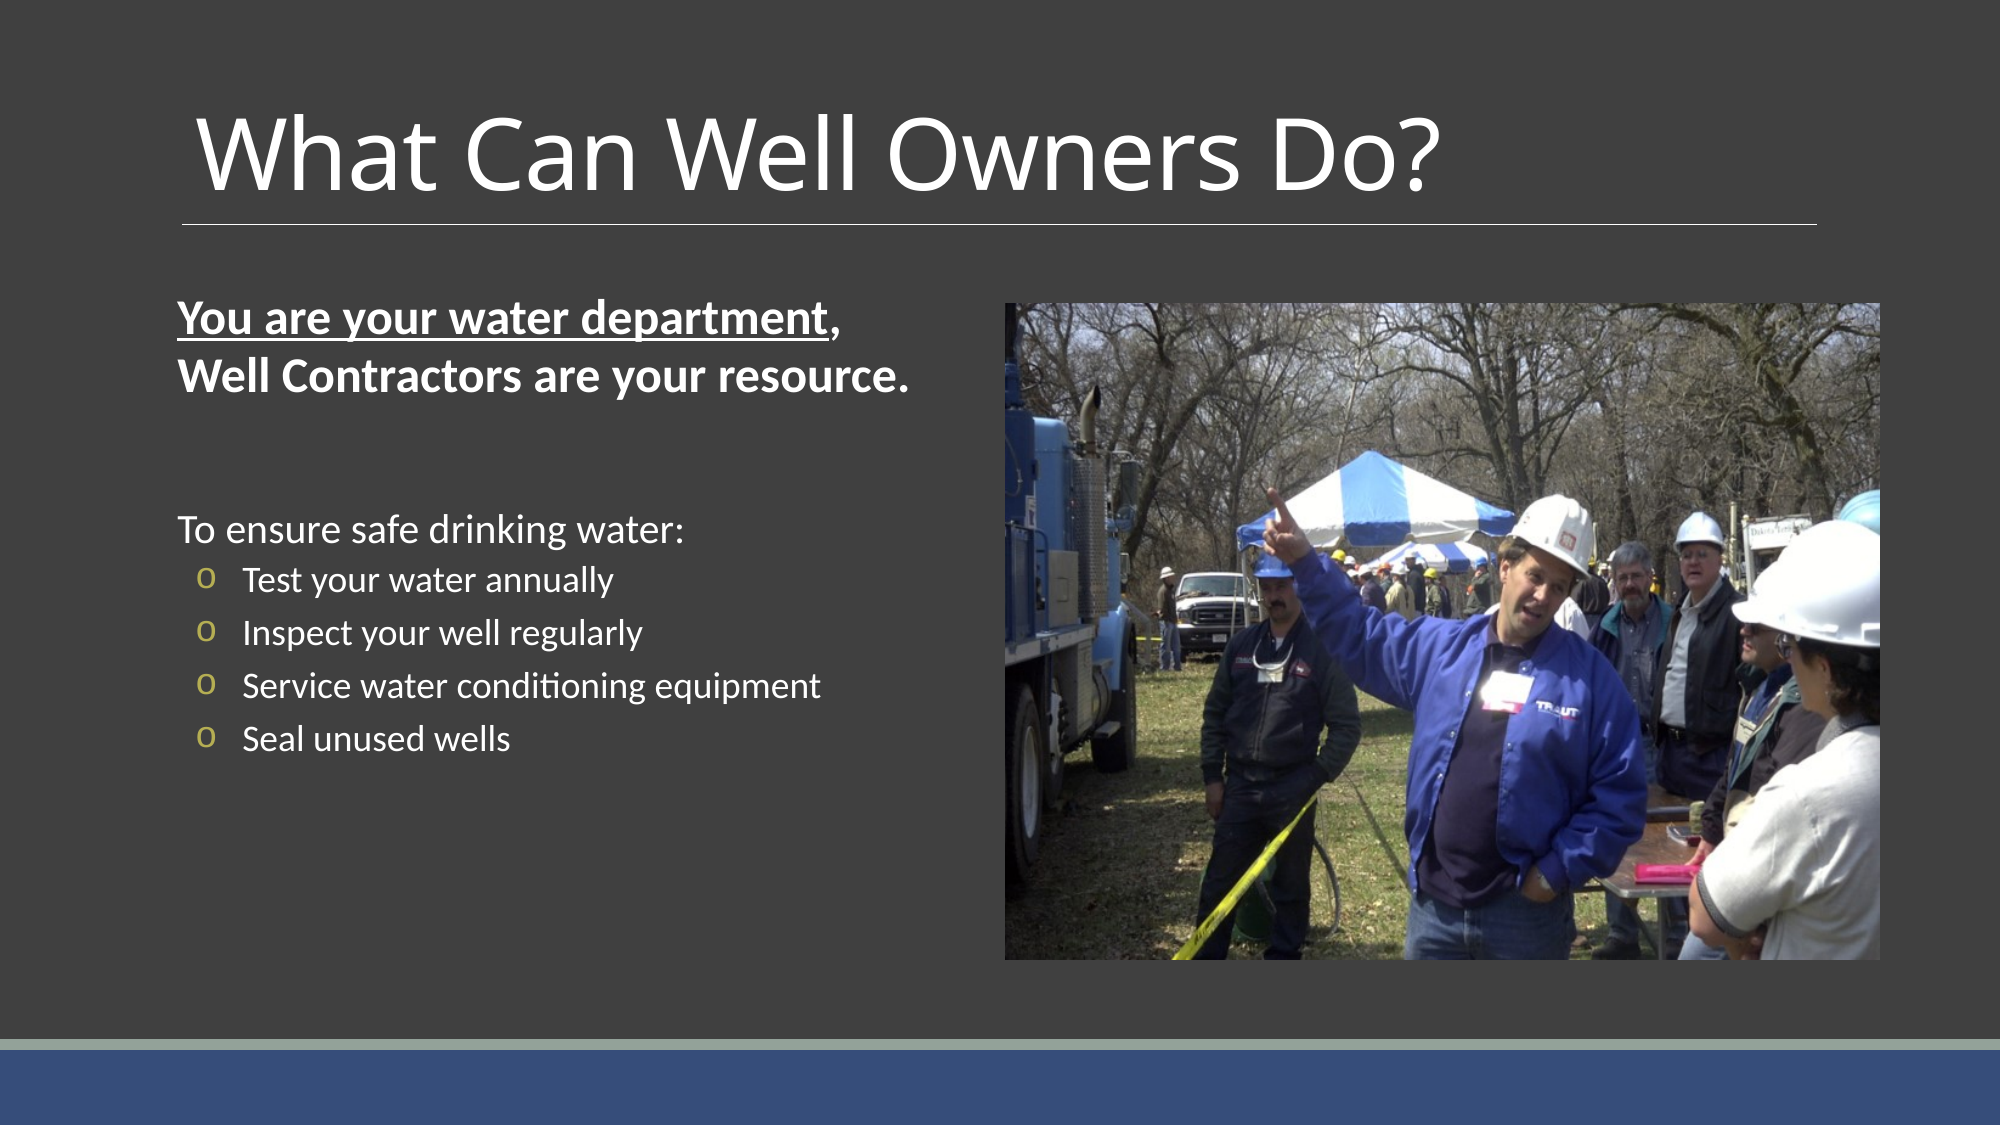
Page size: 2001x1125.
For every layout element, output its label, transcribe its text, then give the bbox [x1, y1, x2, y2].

picture [1004, 303, 1880, 961]
title What Can Well Owners Do? [180, 40, 1830, 219]
list You are your water department, Well Contractors are your resource. To ensure safe drinking water: Test your water annually Inspect your well regularly Service water conditioning equipment Seal unused wells [162, 284, 1813, 997]
